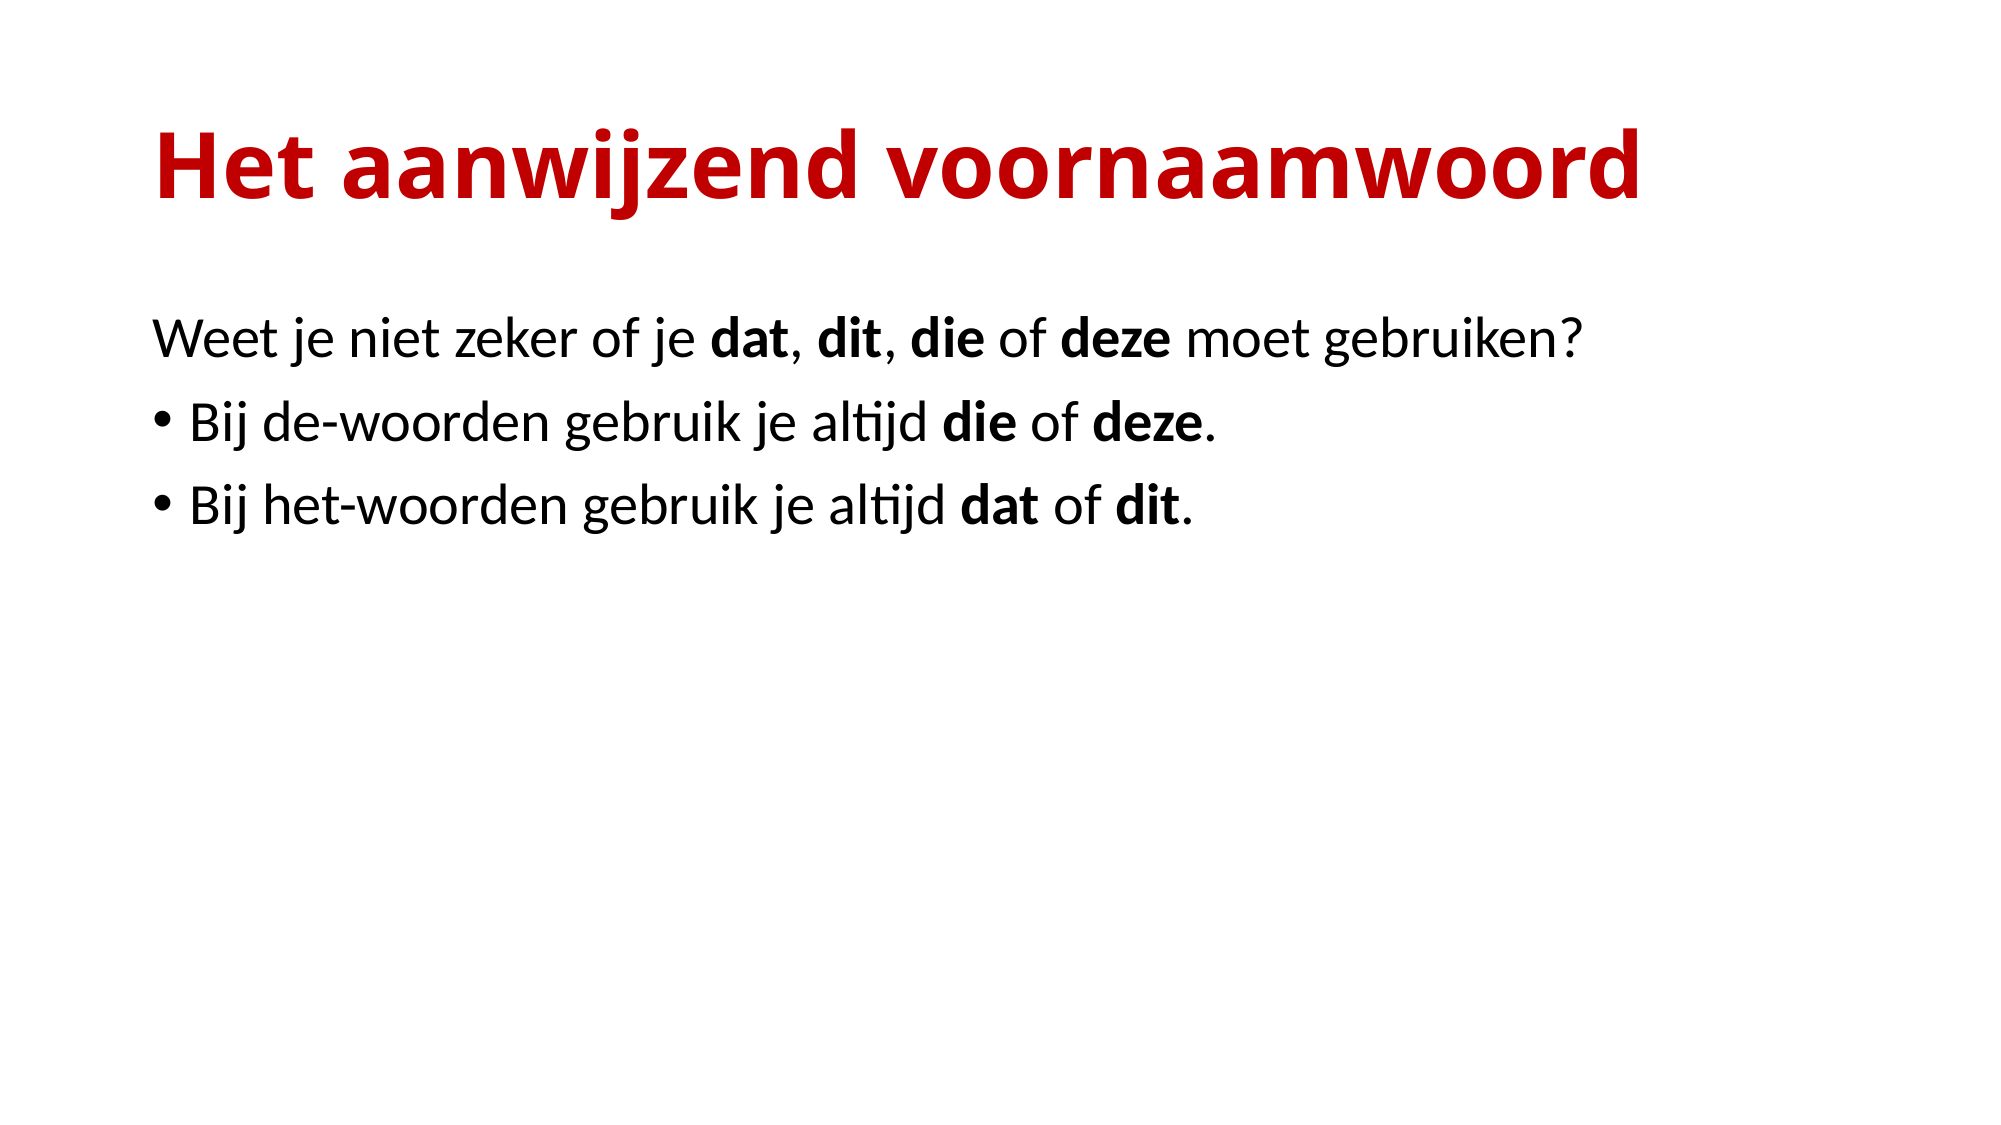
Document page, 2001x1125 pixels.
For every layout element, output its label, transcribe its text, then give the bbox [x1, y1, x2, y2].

title Het aanwijzend voornaamwoord [137, 59, 1863, 278]
list Weet je niet zeker of je dat, dit, die of deze moet gebruiken? Bij de-woorden gebruik je altijd die of deze. Bij het-woorden gebruik je altijd dat of dit. [137, 299, 1863, 1014]
